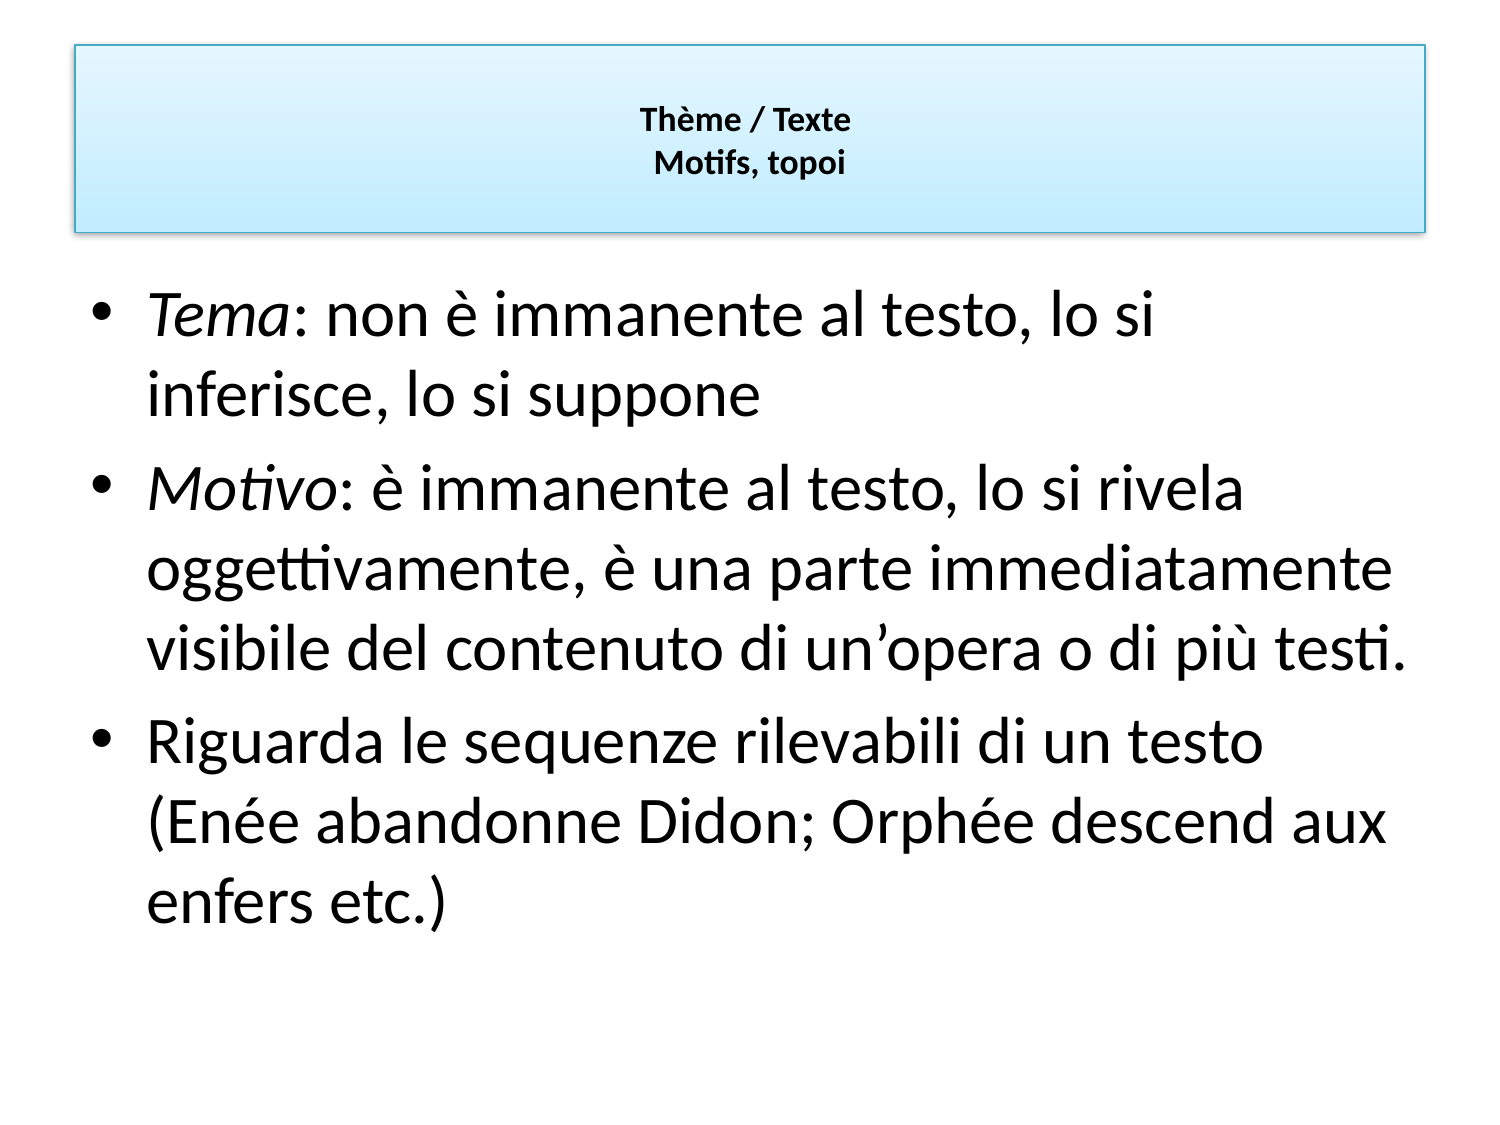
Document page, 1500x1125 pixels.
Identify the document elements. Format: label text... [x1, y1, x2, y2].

list Tema: non è immanente al testo, lo si inferisce, lo si suppone Motivo: è immanente al testo, lo si rivela oggettivamente, è una parte immediatamente visibile del contenuto di un’opera o di più testi. Riguarda le sequenze rilevabili di un testo (Enée abandonne Didon; Orphée descend aux enfers etc.) [75, 262, 1425, 1005]
title Thème / Texte Motifs, topoi [74, 44, 1426, 233]
